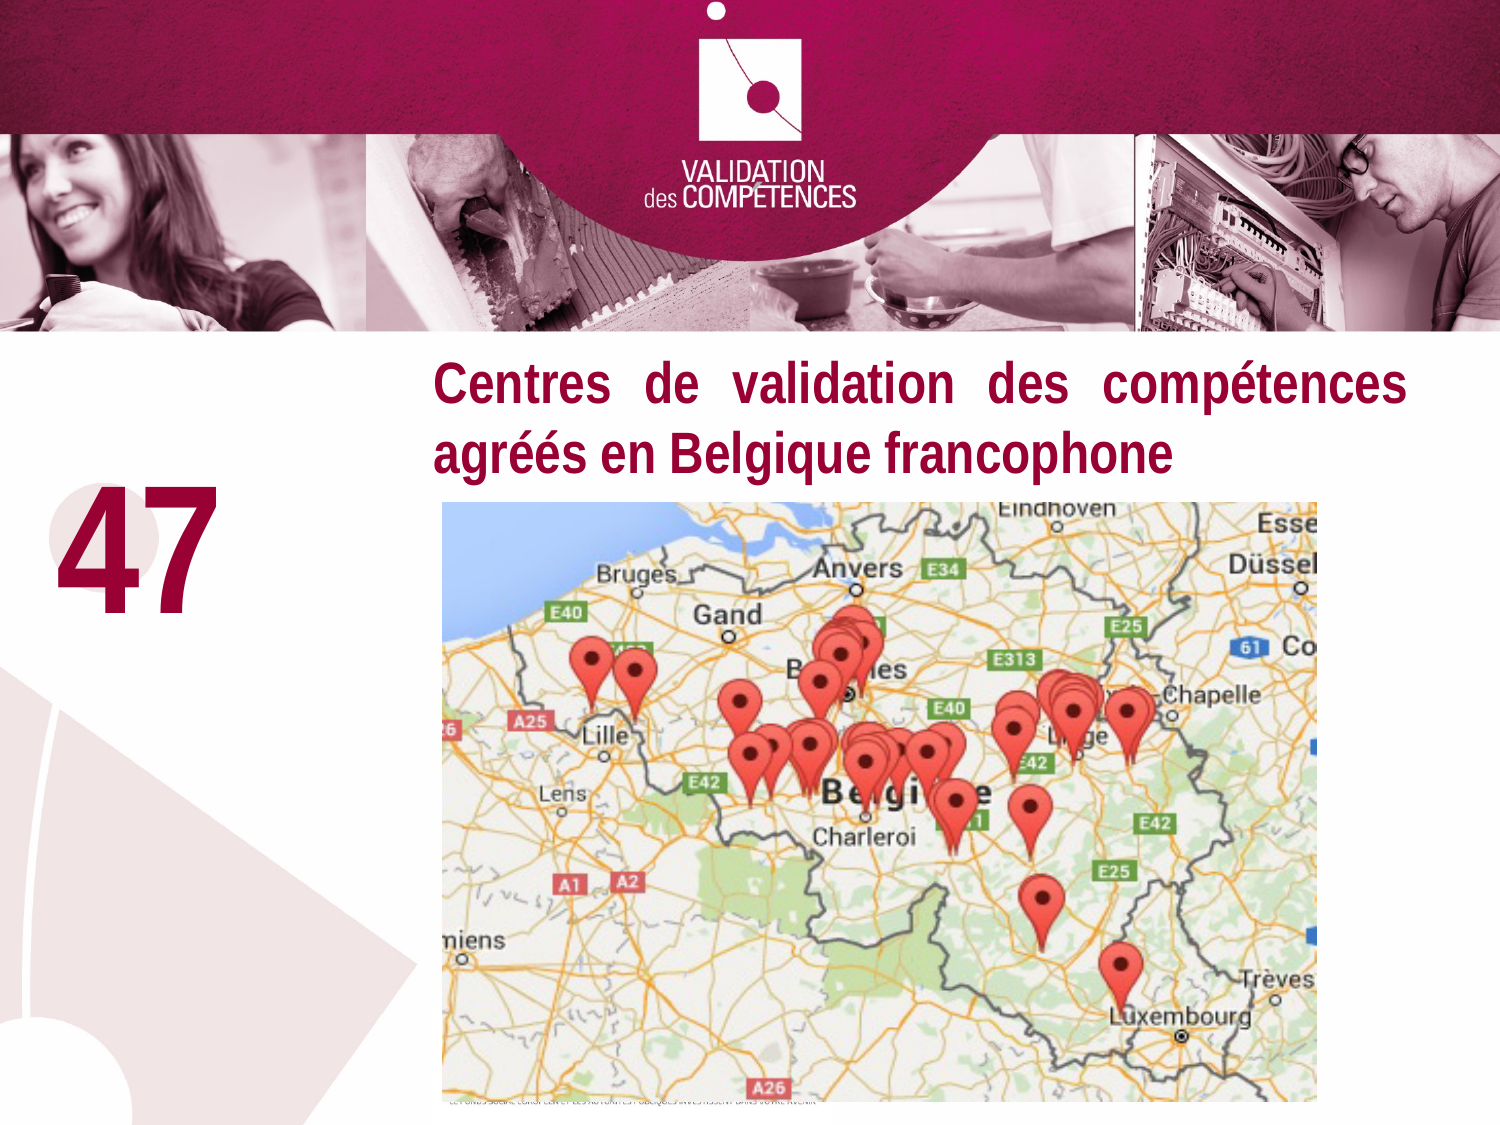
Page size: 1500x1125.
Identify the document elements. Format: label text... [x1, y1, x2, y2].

text_box 47 [41, 422, 266, 658]
text_box Centres de validation des compétences agréés en Belgique francophone [419, 338, 1424, 493]
picture [0, 0, 1500, 1125]
